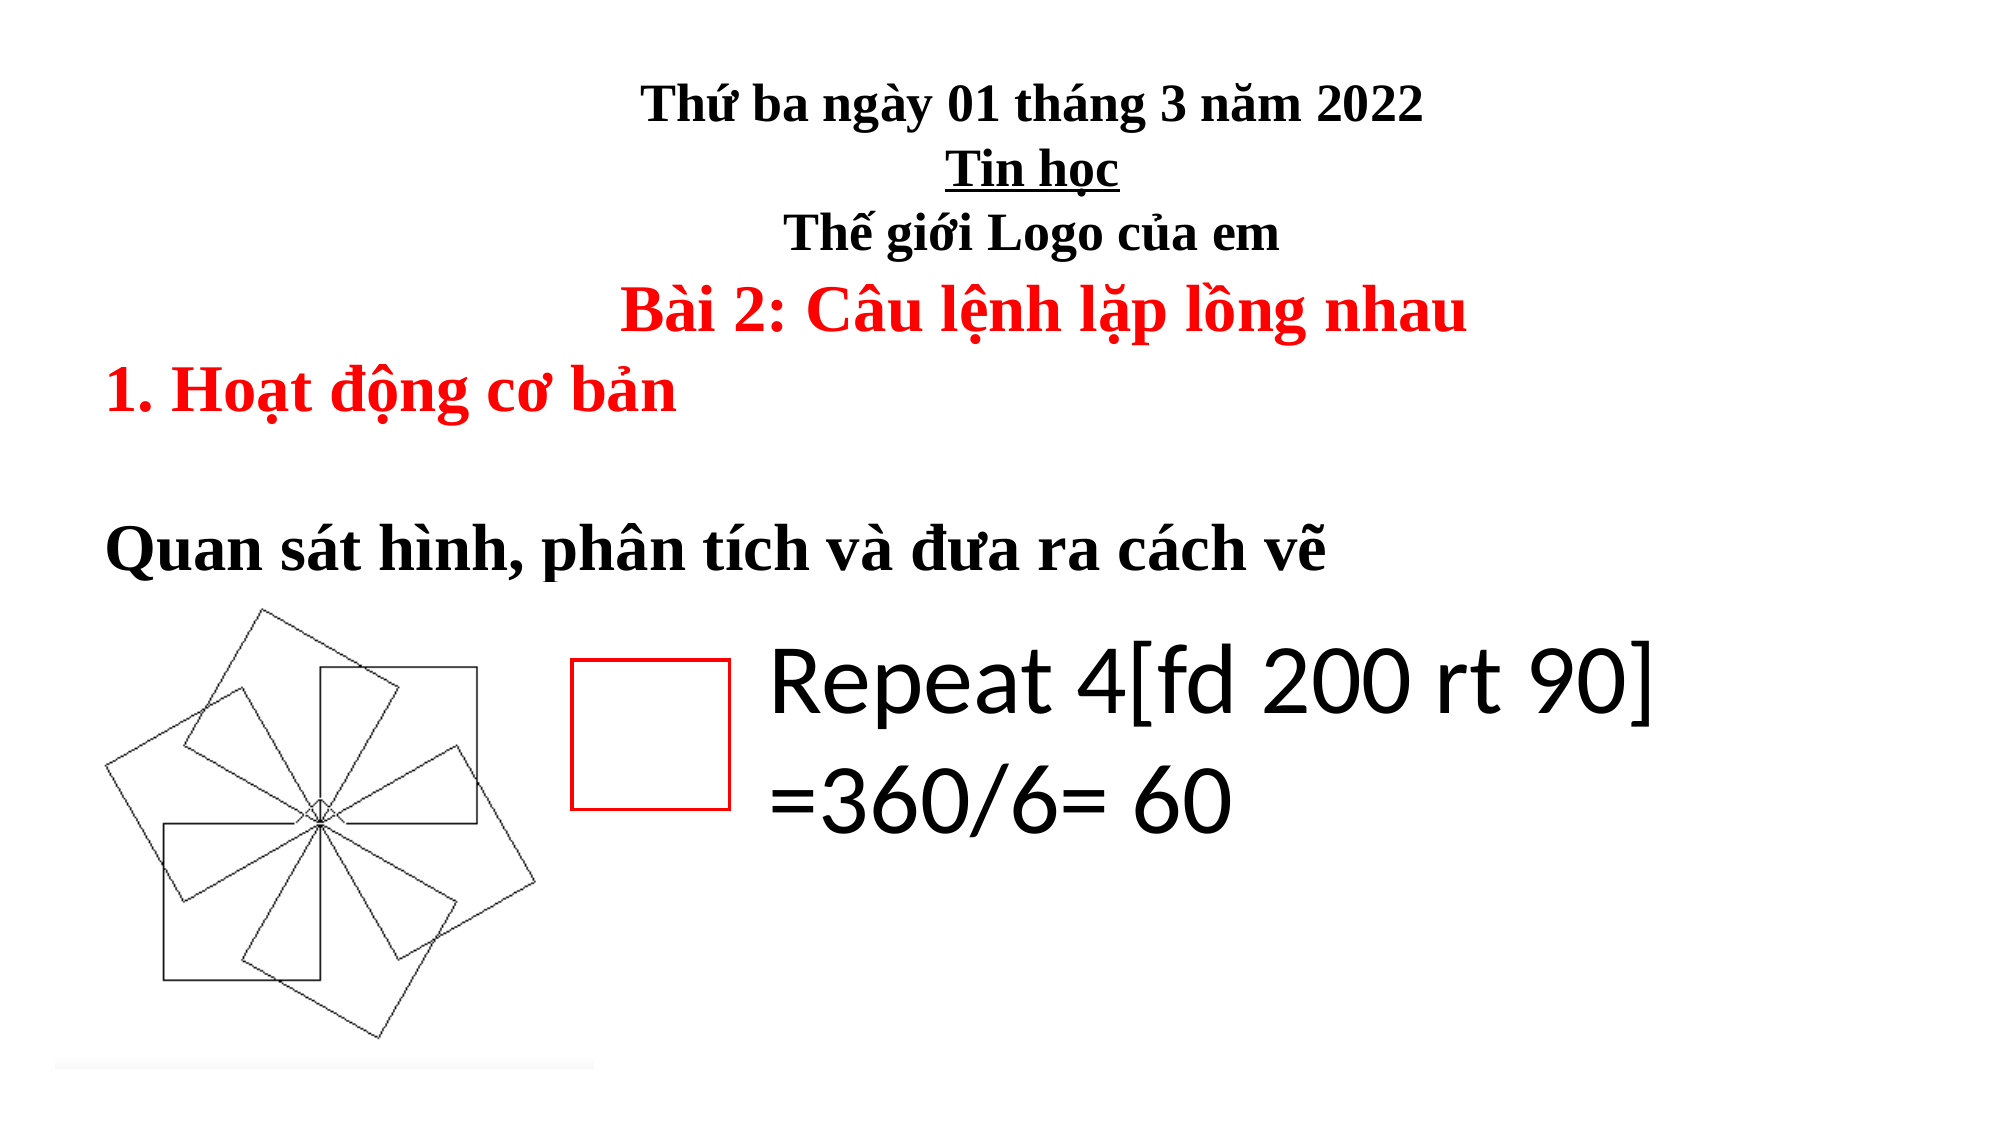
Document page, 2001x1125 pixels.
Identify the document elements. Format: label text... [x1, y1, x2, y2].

picture [55, 582, 594, 1069]
subtitle Bài 2: Câu lệnh lặp lồng nhau 1. Hoạt động cơ bản Quan sát hình, phân tích và đưa ra cách vẽ [89, 256, 2000, 445]
text_box [594, 659, 731, 811]
text_box Repeat 4[fd 200 rt 90] =360/6= 60 [754, 606, 1674, 861]
title Thứ ba ngày 01 tháng 3 năm 2022 Tin học Thế giới Logo của em [282, 58, 1783, 256]
